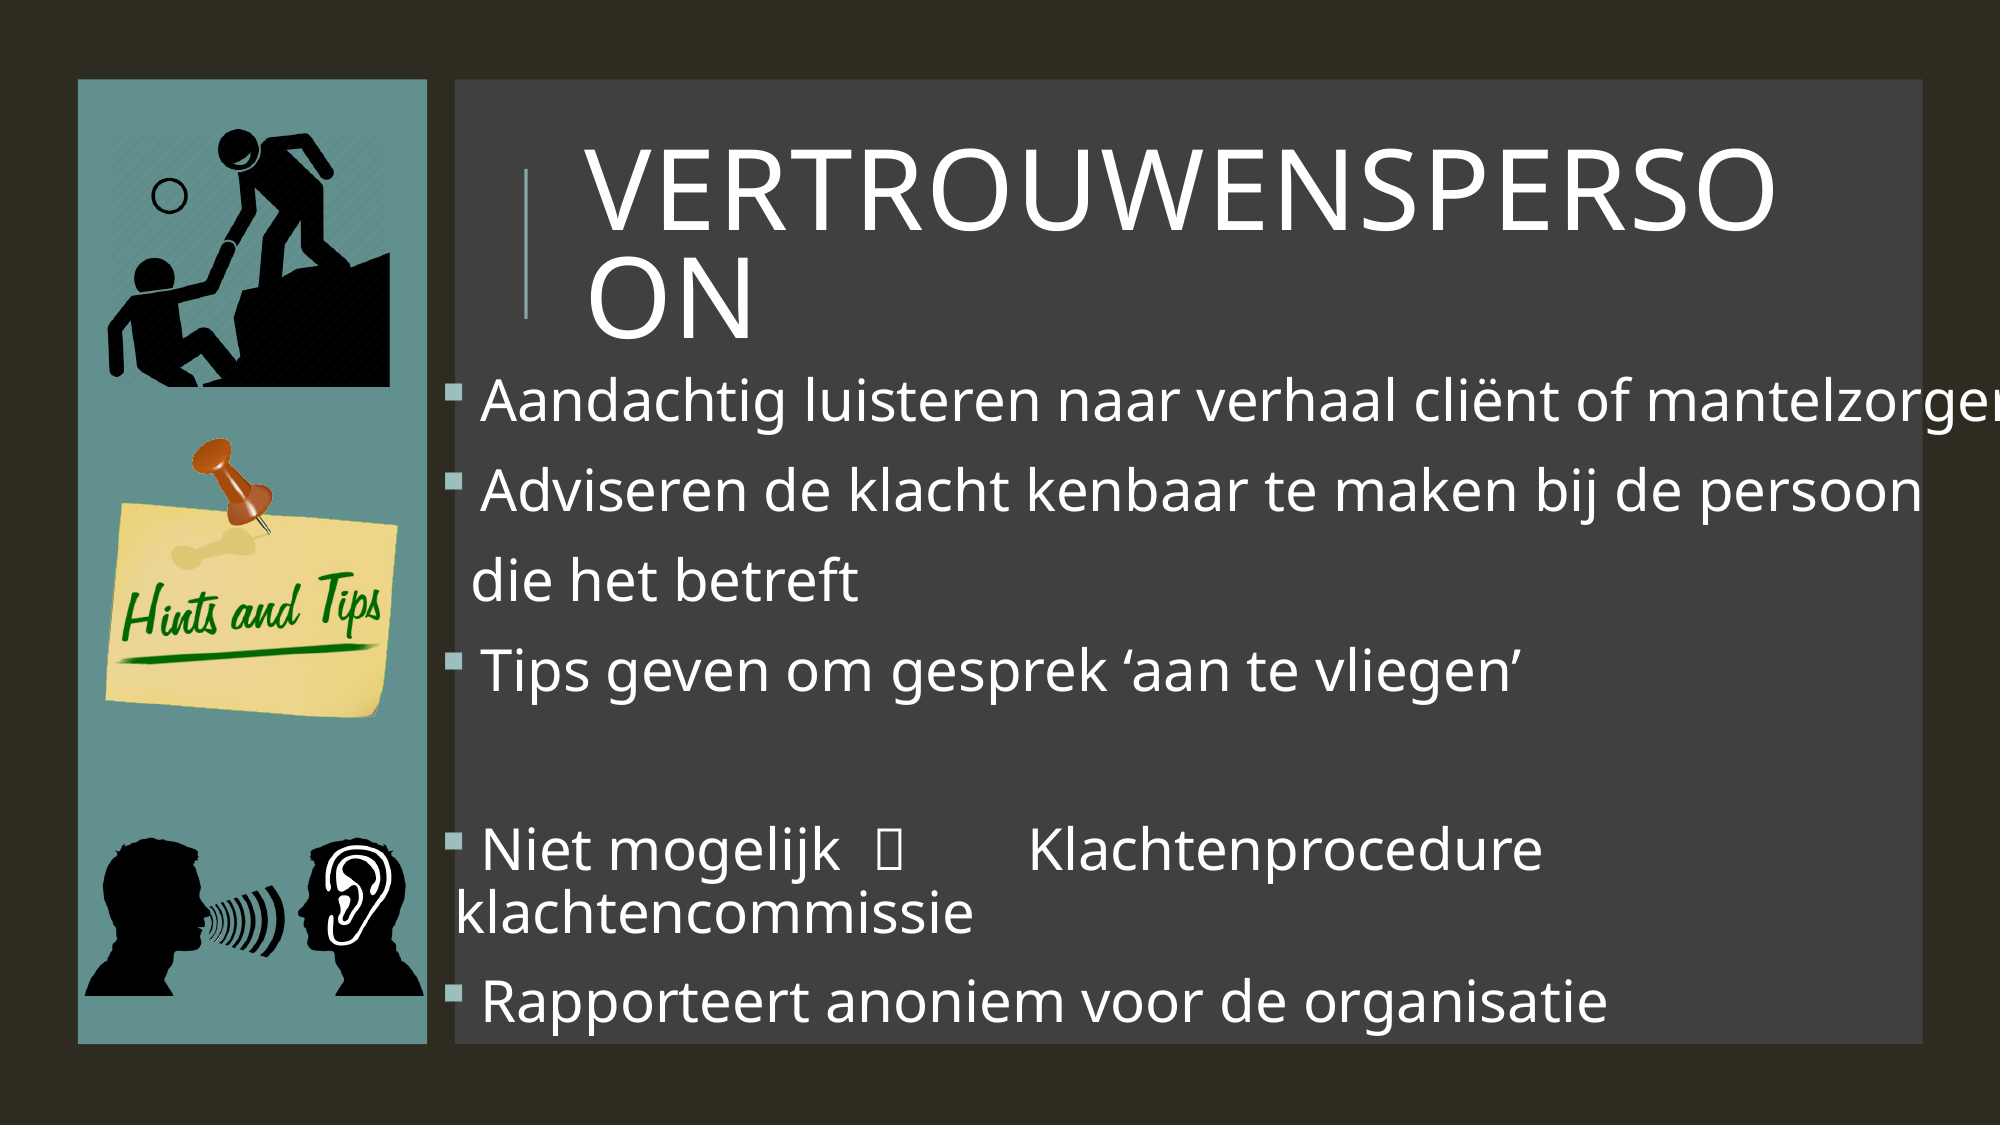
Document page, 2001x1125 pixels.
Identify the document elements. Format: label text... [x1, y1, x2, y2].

text_box [77, 78, 428, 777]
text_box [453, 78, 1924, 364]
picture [93, 429, 405, 730]
picture [107, 129, 391, 387]
title Vertrouwenspersoon [569, 129, 1869, 364]
text_box [77, 993, 428, 1045]
picture [84, 771, 424, 996]
list Aandachtig luisteren naar verhaal cliënt of mantelzorger Adviseren de klacht kenbaar te maken bij de persoon die het betreft Tips geven om gesprek ‘aan te vliegen’ Niet mogelijk  Klachtenprocedure klachtencommissie Rapporteert anoniem voor de organisatie [432, 364, 2000, 1094]
text_box [0, 0, 2000, 1125]
